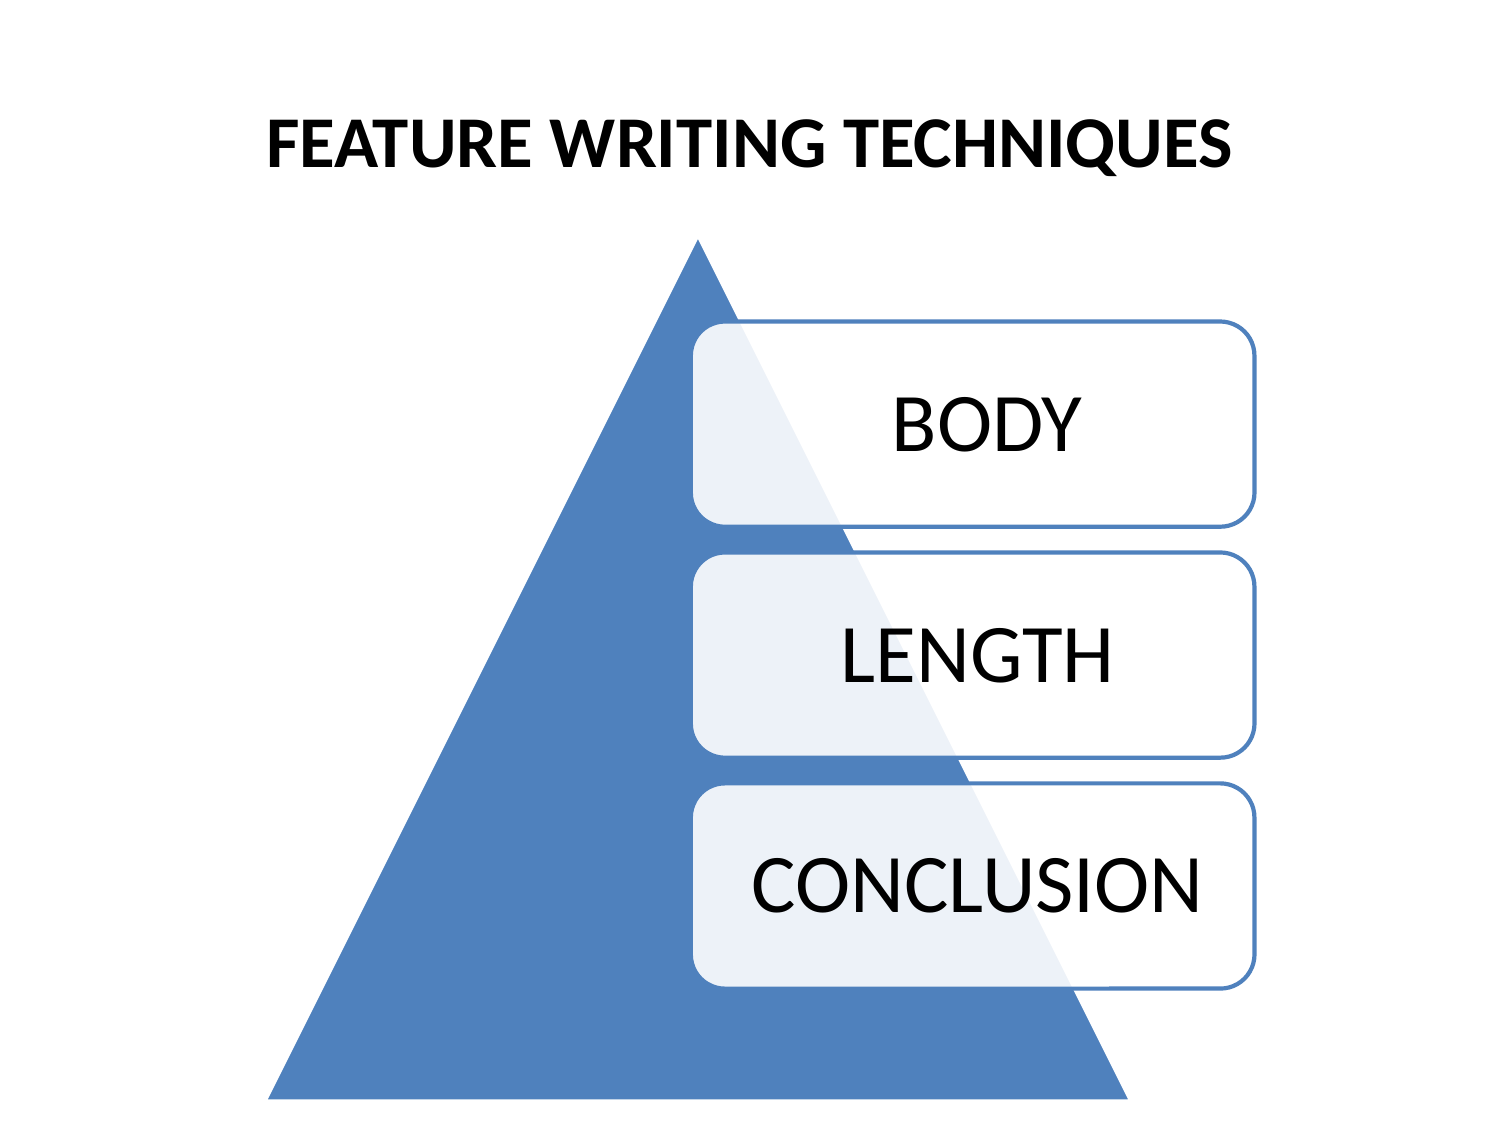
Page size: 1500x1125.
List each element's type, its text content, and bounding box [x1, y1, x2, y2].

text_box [46, 234, 1466, 1102]
title FEATURE WRITING TECHNIQUES [75, 45, 1425, 232]
